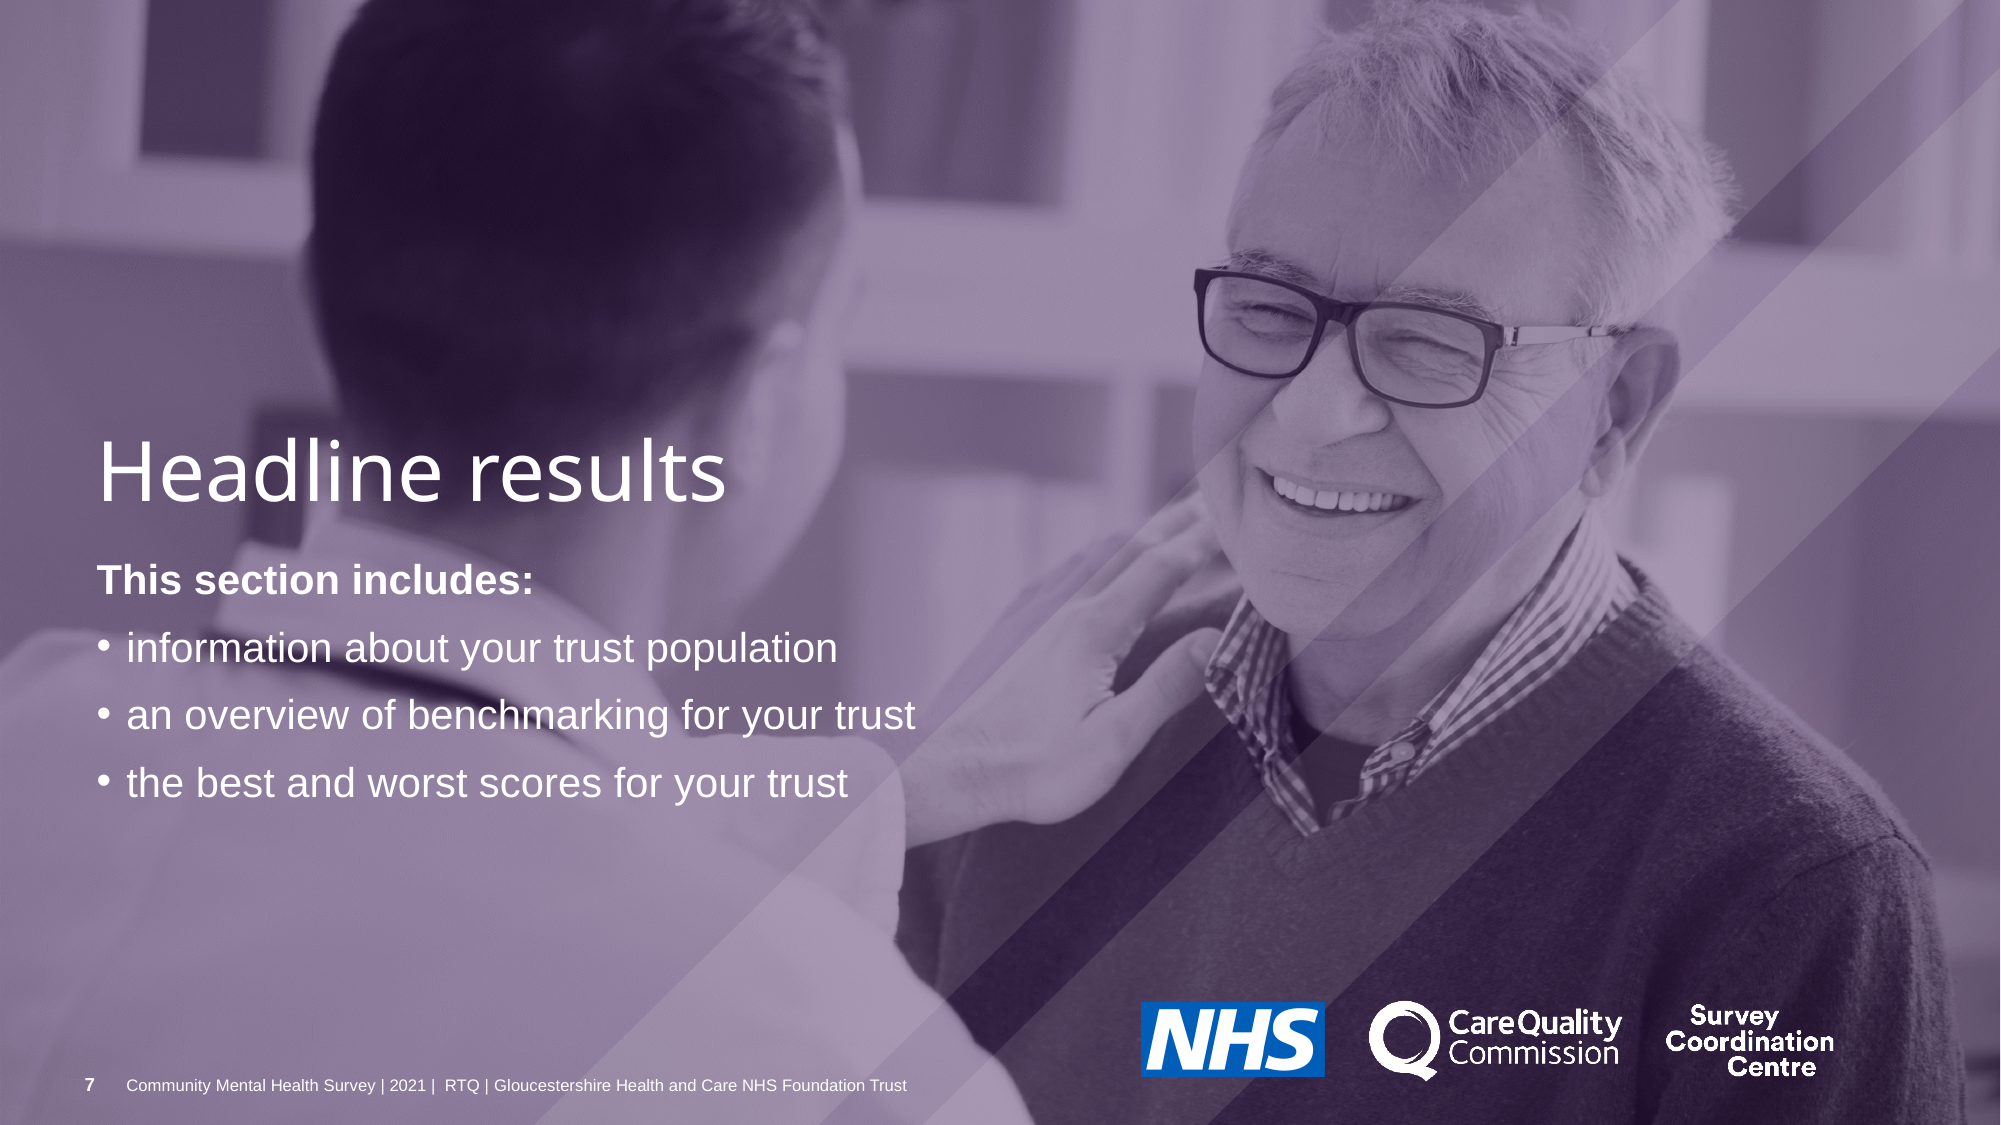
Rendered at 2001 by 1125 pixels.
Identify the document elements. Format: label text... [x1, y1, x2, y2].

title Headline results [96, 429, 1315, 520]
picture [1141, 1002, 1325, 1077]
picture [1663, 1001, 1836, 1079]
text_box 7 [84, 1065, 122, 1125]
picture [1357, 989, 1629, 1091]
text_box This section includes: information about your trust population an overview of benchmarking for your trust the best and worst scores for your trust [96, 547, 943, 806]
